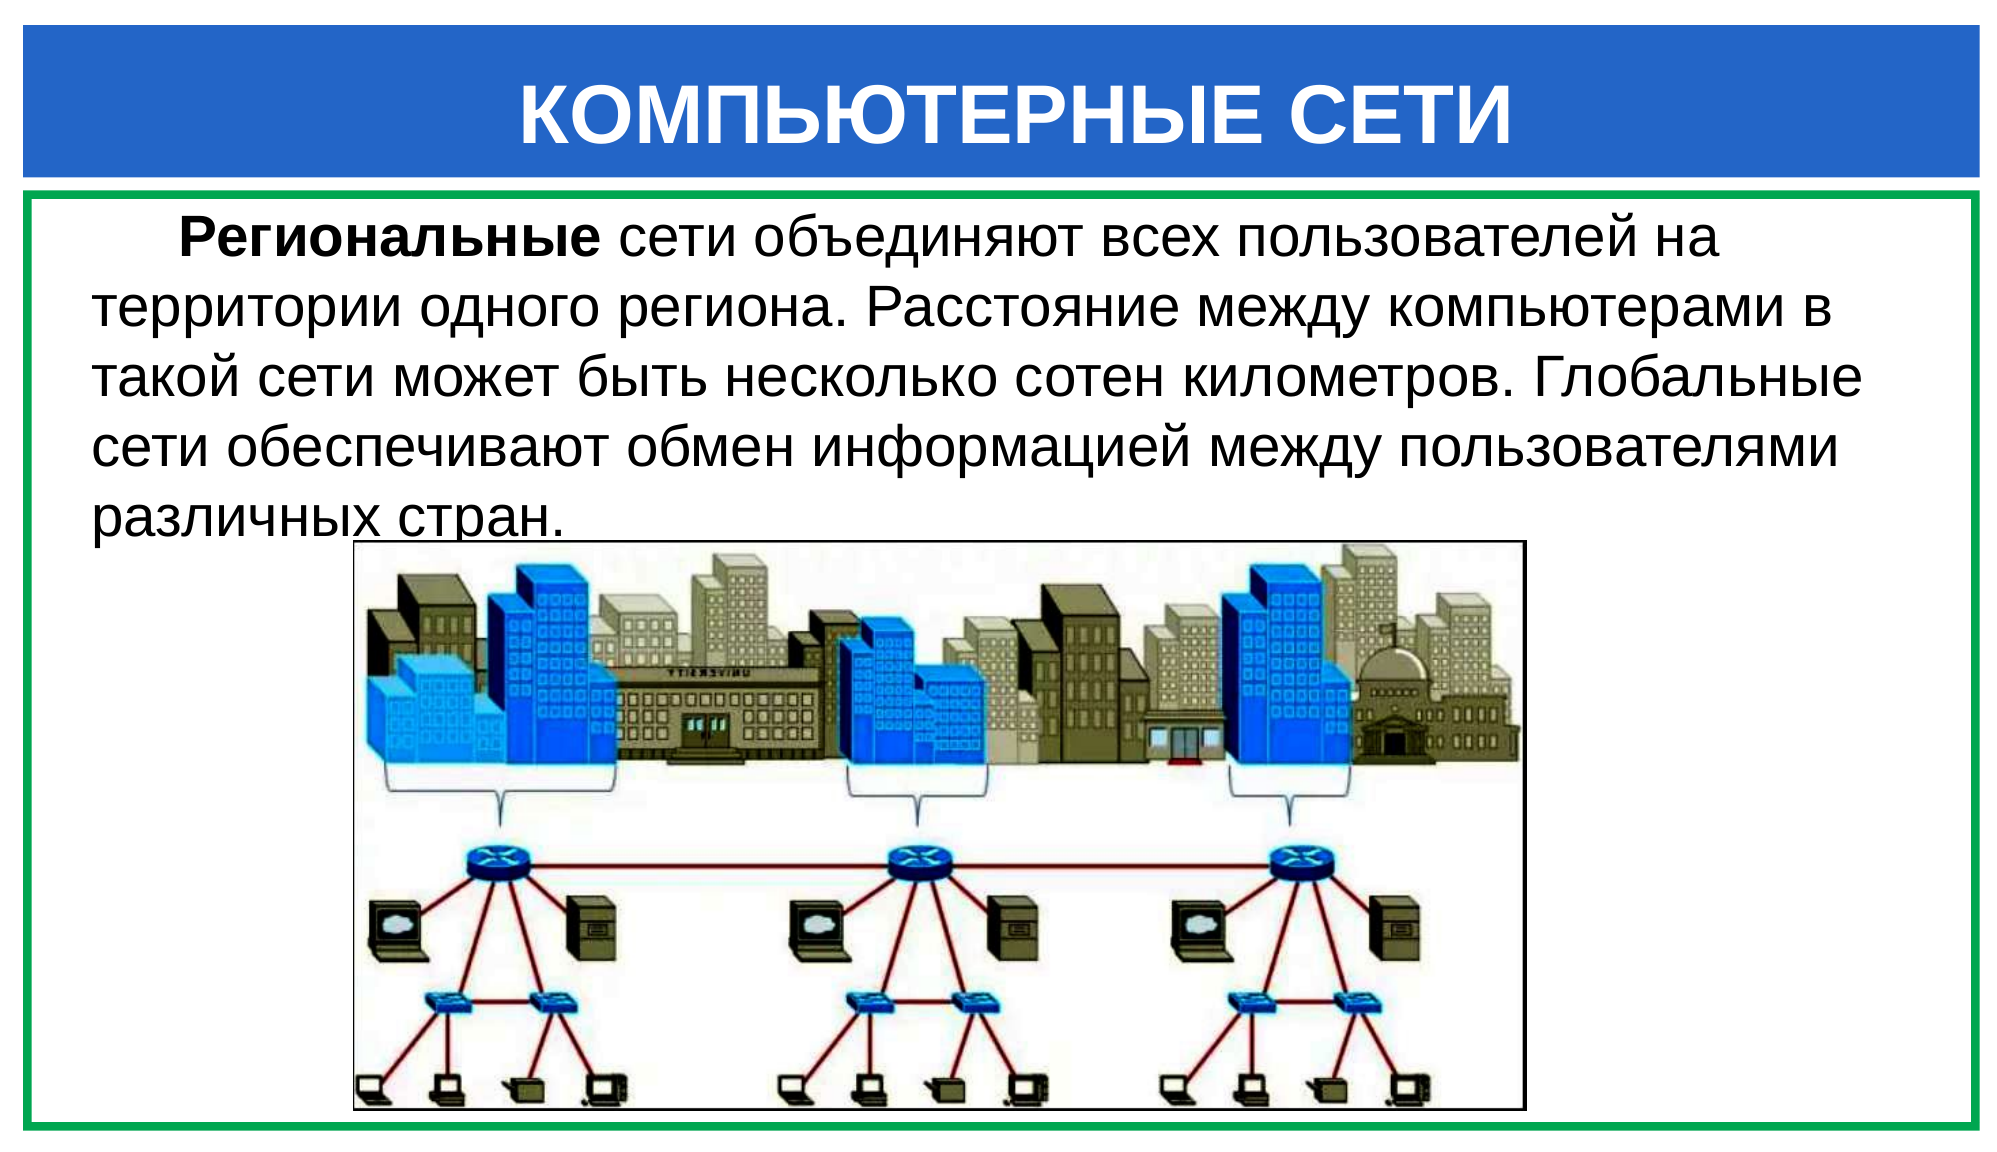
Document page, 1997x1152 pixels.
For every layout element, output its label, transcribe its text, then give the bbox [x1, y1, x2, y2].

text_box Региональные сети объединяют всех пользователей на территории одного региона. Расстояние между компьютерами в такой сети может быть несколько сотен километров. Глобальные сети обеспечивают обмен информацией между пользователями различных стран. [72, 189, 1913, 558]
picture [353, 540, 1527, 1111]
text_box КОМПЬЮТЕРНЫЕ СЕТИ [37, 60, 1997, 143]
